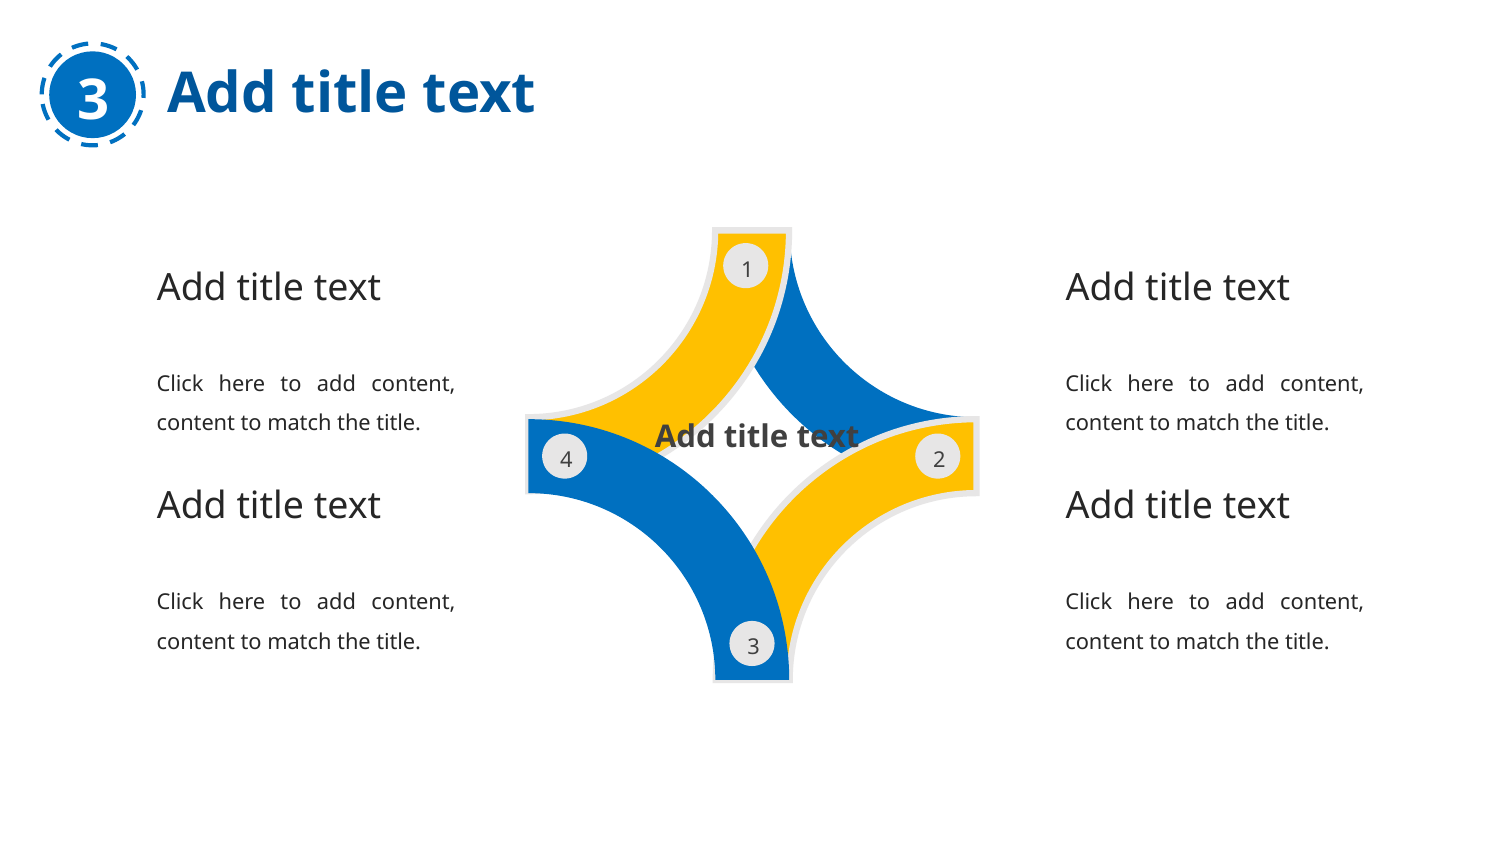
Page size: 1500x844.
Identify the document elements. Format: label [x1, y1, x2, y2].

text_box [528, 230, 977, 680]
text_box [1065, 262, 1447, 650]
text_box [41, 43, 572, 146]
text_box [156, 262, 538, 650]
